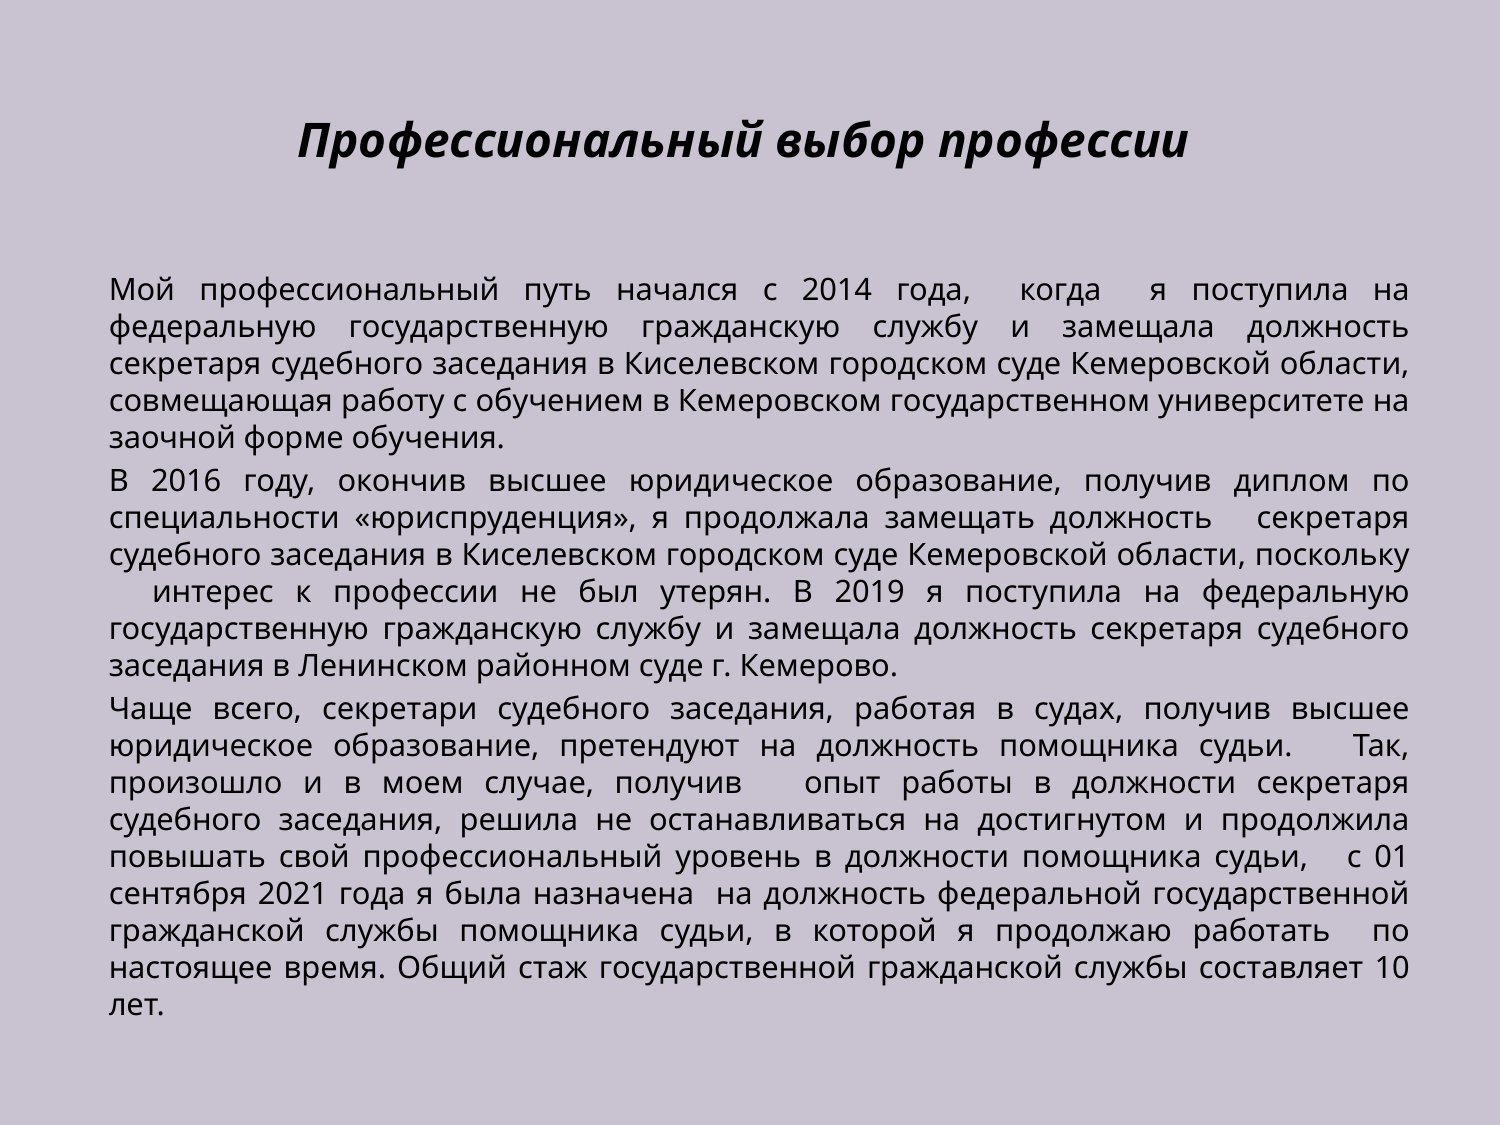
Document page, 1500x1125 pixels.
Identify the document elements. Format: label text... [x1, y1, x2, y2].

list Мой профессиональный путь начался с 2014 года, когда я поступила на федеральную государственную гражданскую службу и замещала должность секретаря судебного заседания в Киселевском городском суде Кемеровской области, совмещающая работу с обучением в Кемеровском государственном университете на заочной форме обучения. В 2016 году, окончив высшее юридическое образование, получив диплом по специальности «юриспруденция», я продолжала замещать должность секретаря судебного заседания в Киселевском городском суде Кемеровской области, поскольку интерес к профессии не был утерян. В 2019 я поступила на федеральную государственную гражданскую службу и замещала должность секретаря судебного заседания в Ленинском районном суде г. Кемерово. Чаще всего, секретари судебного заседания, работая в судах, получив высшее юридическое образование, претендуют на должность помощника судьи. Так, произошло и в моем случае, получив опыт работы в должности секретаря судебного заседания, решила не останавливаться на достигнутом и продолжила повышать свой профессиональный уровень в должности помощника судьи, с 01 сентября 2021 года я была назначена на должность федеральной государственной гражданской службы помощника судьи, в которой я продолжаю работать по настоящее время. Общий стаж государственной гражданской службы составляет 10 лет. [75, 262, 1425, 1035]
title Профессиональный выбор профессии [75, 45, 1425, 233]
